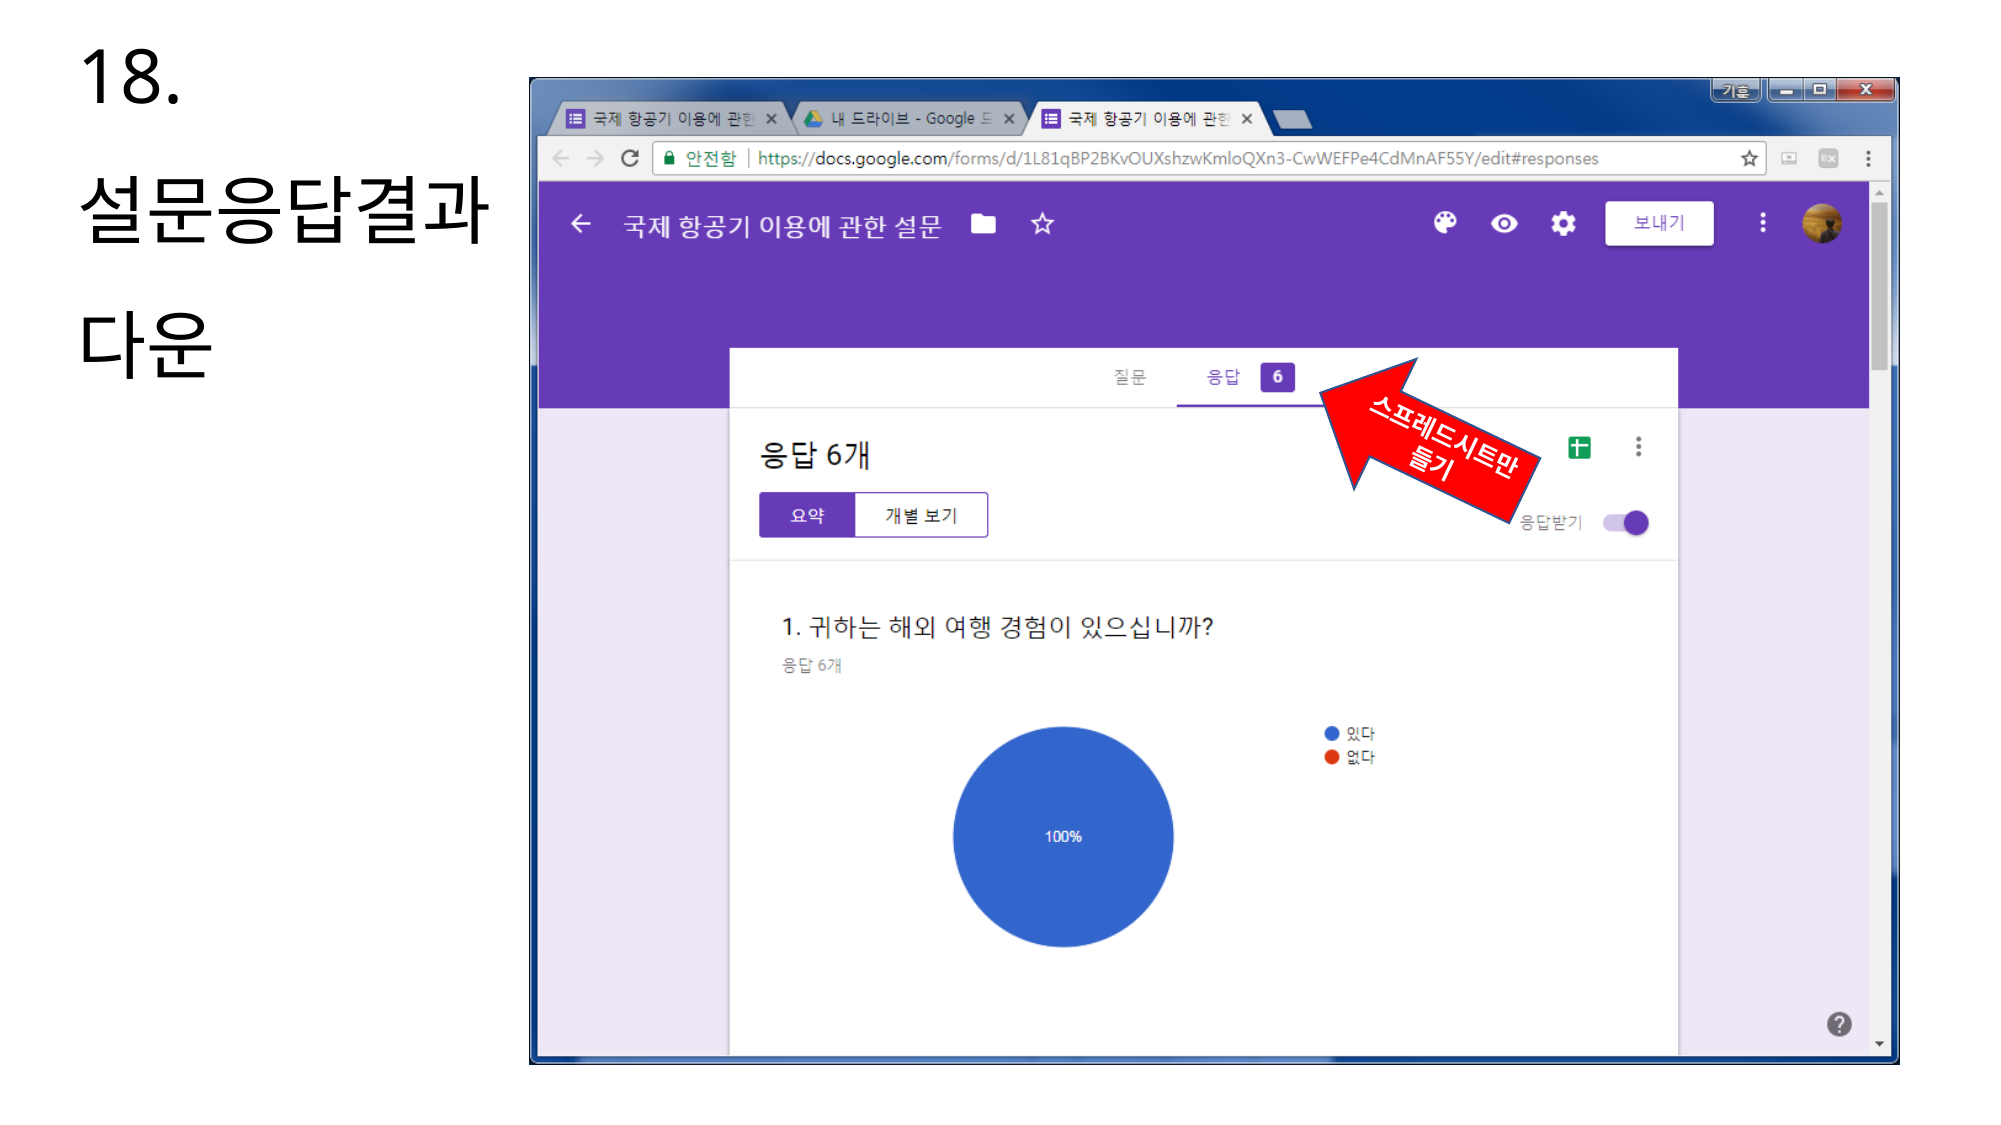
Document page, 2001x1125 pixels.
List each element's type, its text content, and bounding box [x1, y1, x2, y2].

title 18. 설문응답결과 다운 [62, 43, 507, 328]
picture [529, 77, 1900, 1065]
